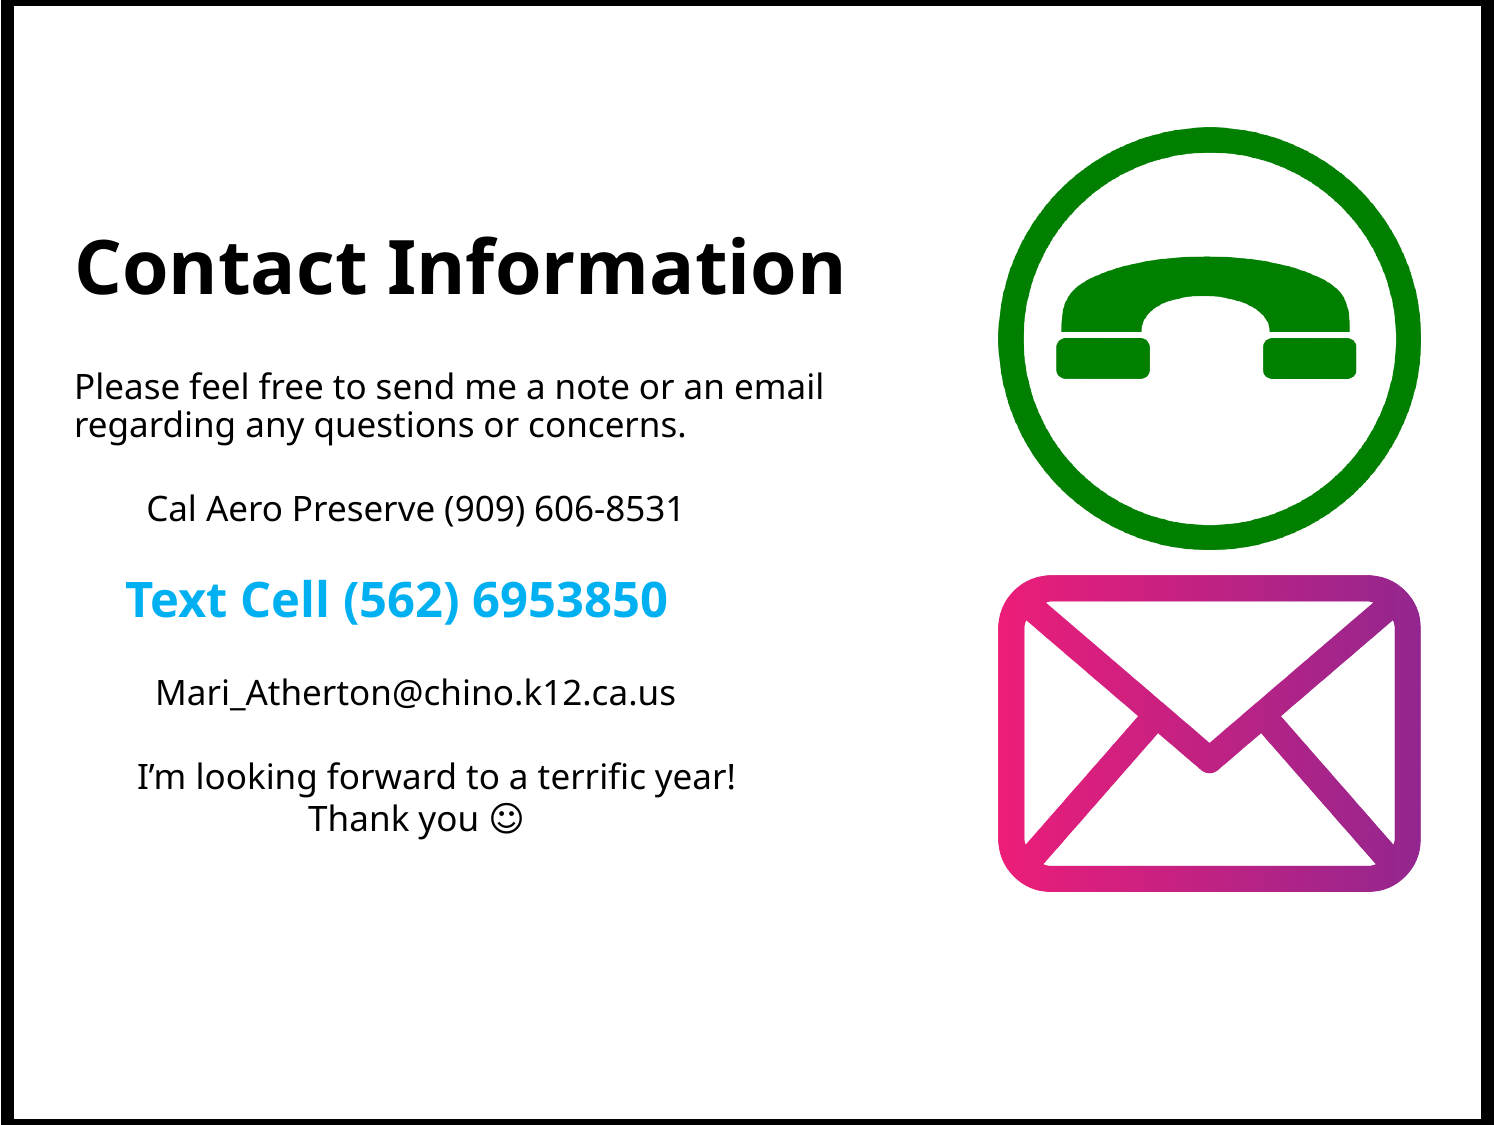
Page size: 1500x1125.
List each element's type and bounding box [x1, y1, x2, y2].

picture [998, 575, 1421, 893]
picture [998, 127, 1421, 550]
text_box [6, 0, 1488, 1125]
